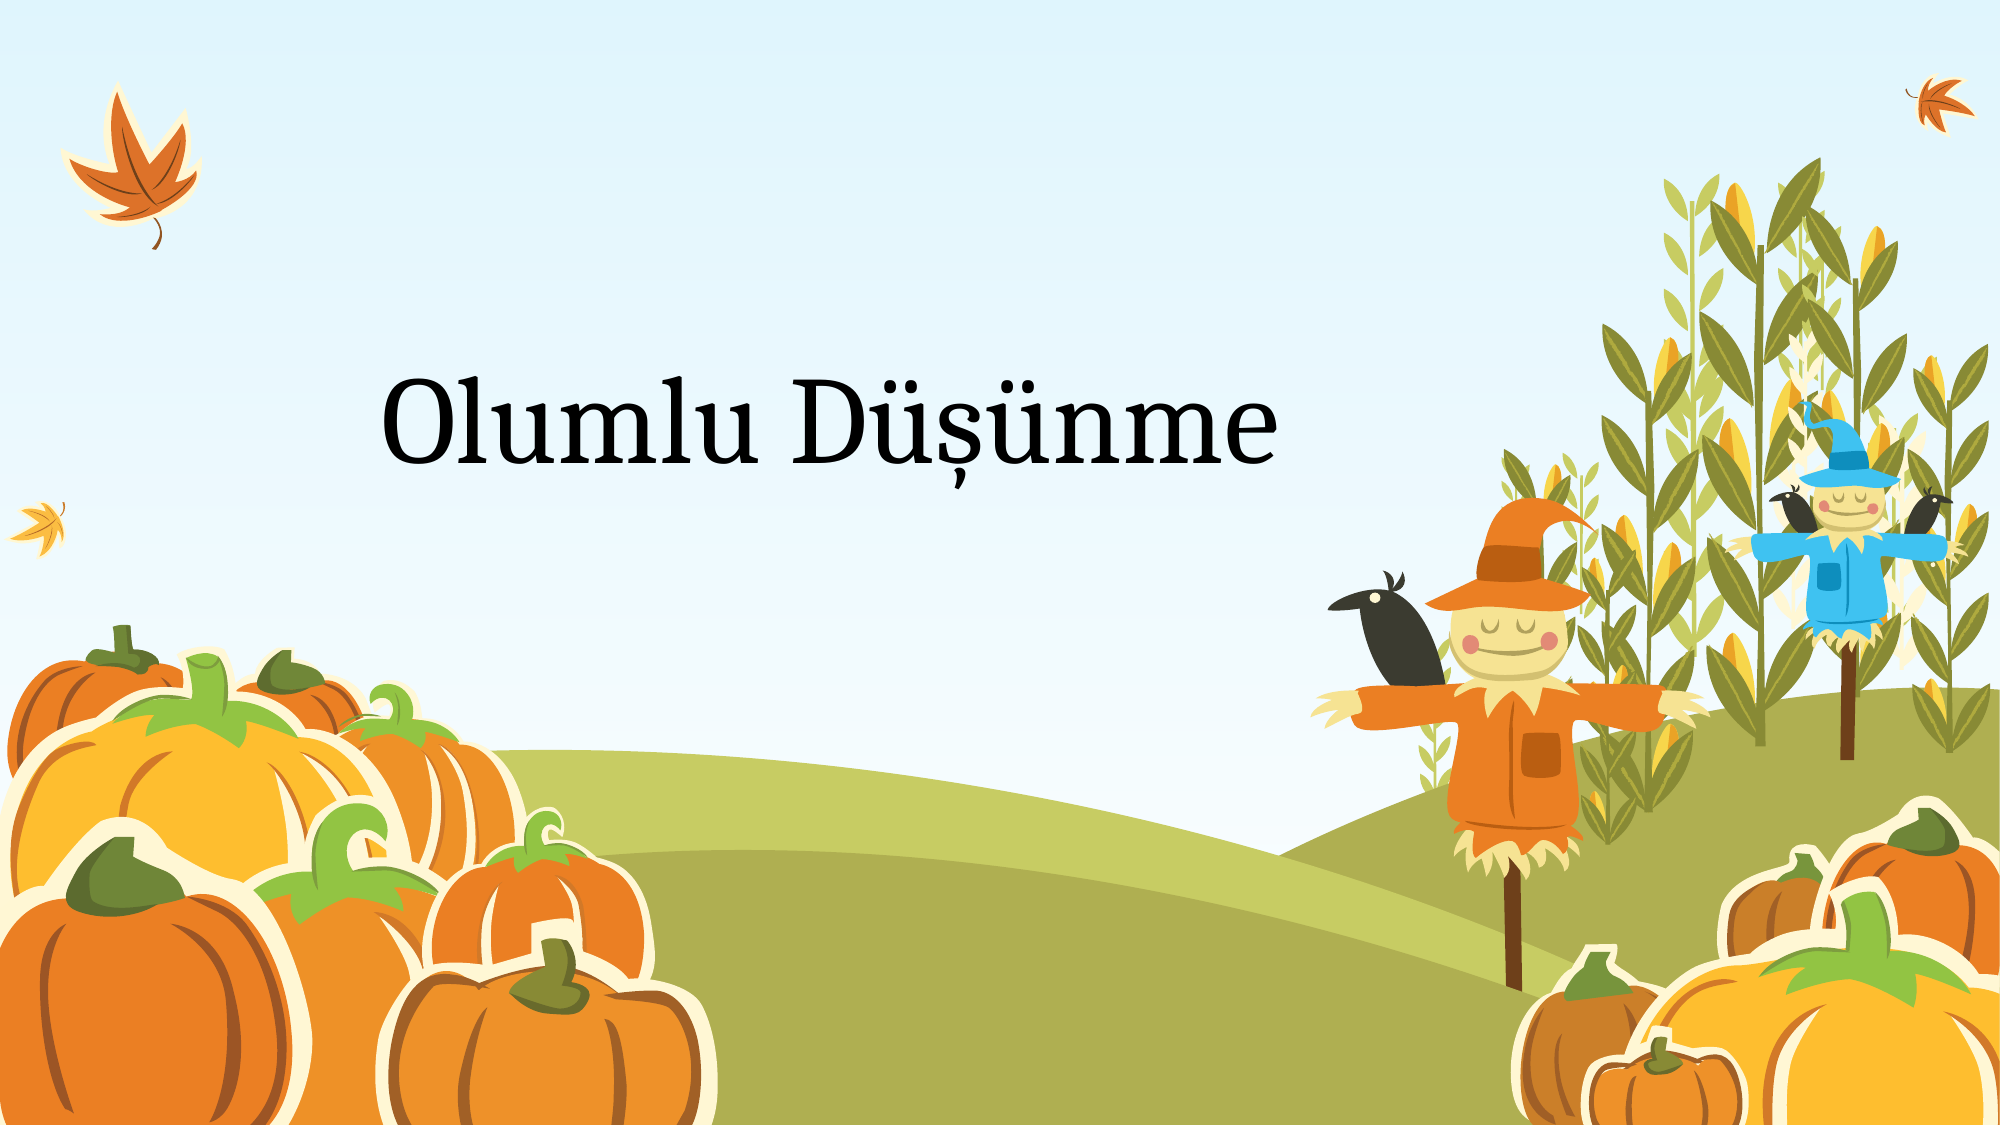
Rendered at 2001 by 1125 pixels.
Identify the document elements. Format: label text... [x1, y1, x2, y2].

title Olumlu Düşünme [333, 135, 1328, 712]
